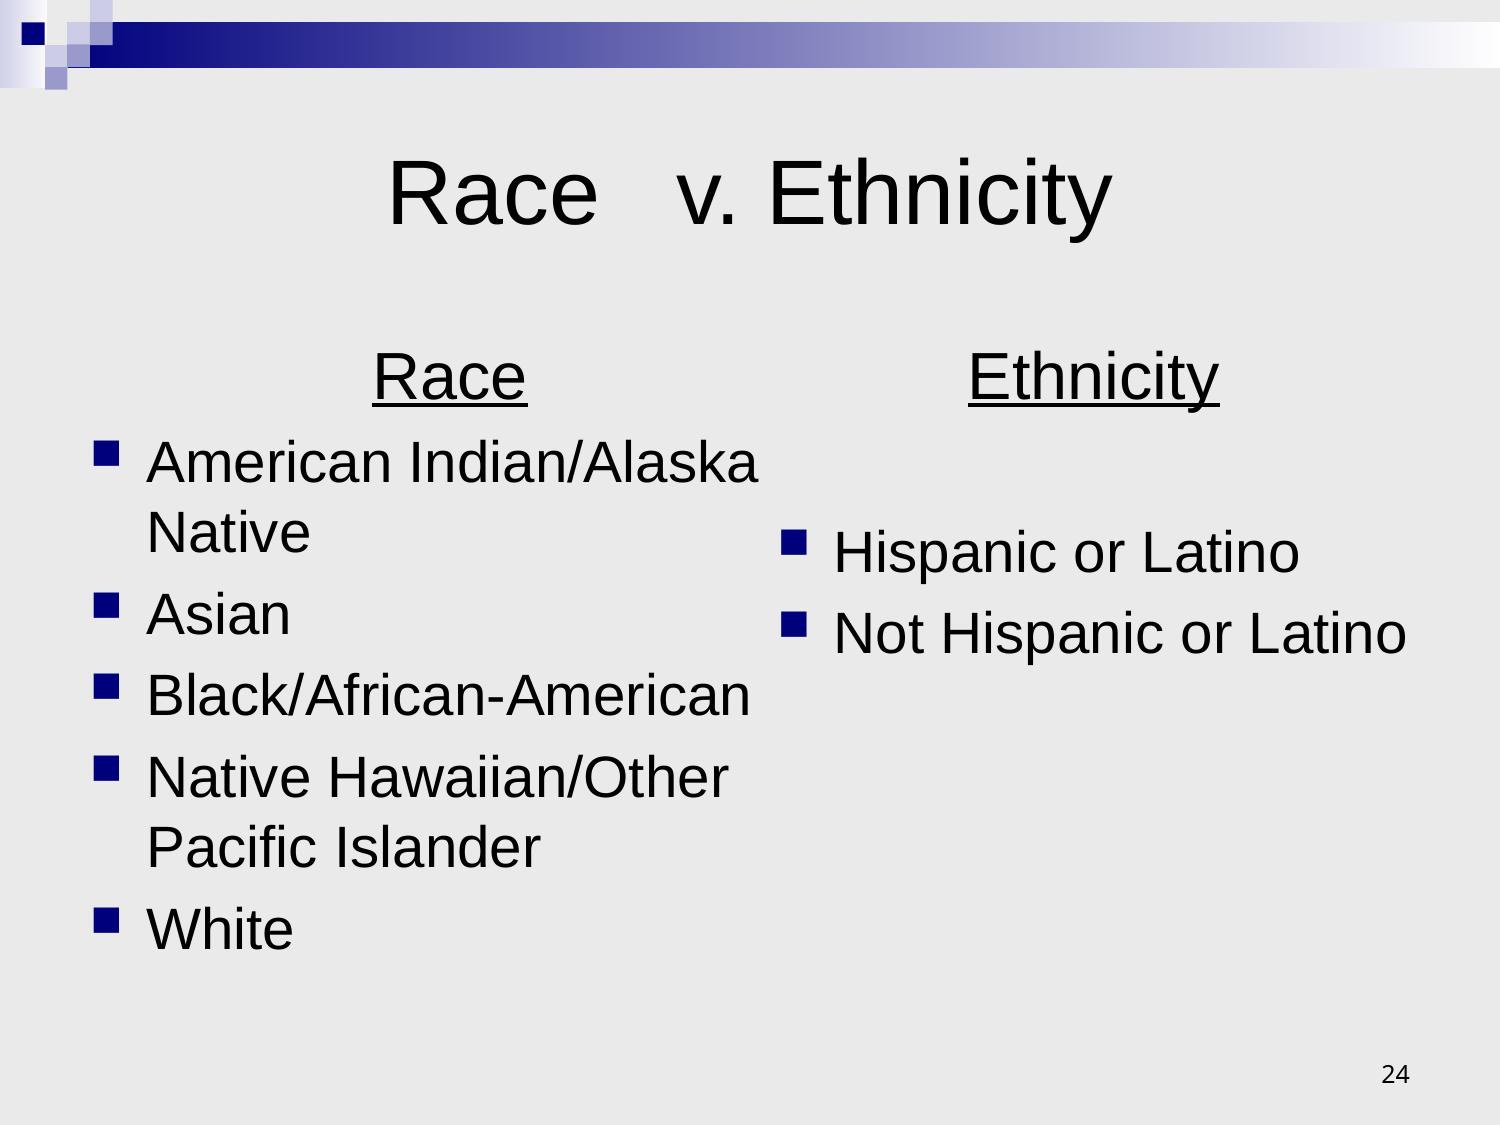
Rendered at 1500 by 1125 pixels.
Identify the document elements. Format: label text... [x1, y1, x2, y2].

title Race v. Ethnicity [75, 75, 1425, 300]
list Race American Indian/Alaska Native Asian Black/African-American Native Hawaiian/Other Pacific Islander White [75, 324, 825, 1125]
slide_number 24 [1074, 1024, 1426, 1101]
list Ethnicity Hispanic or Latino Not Hispanic or Latino [762, 324, 1425, 963]
